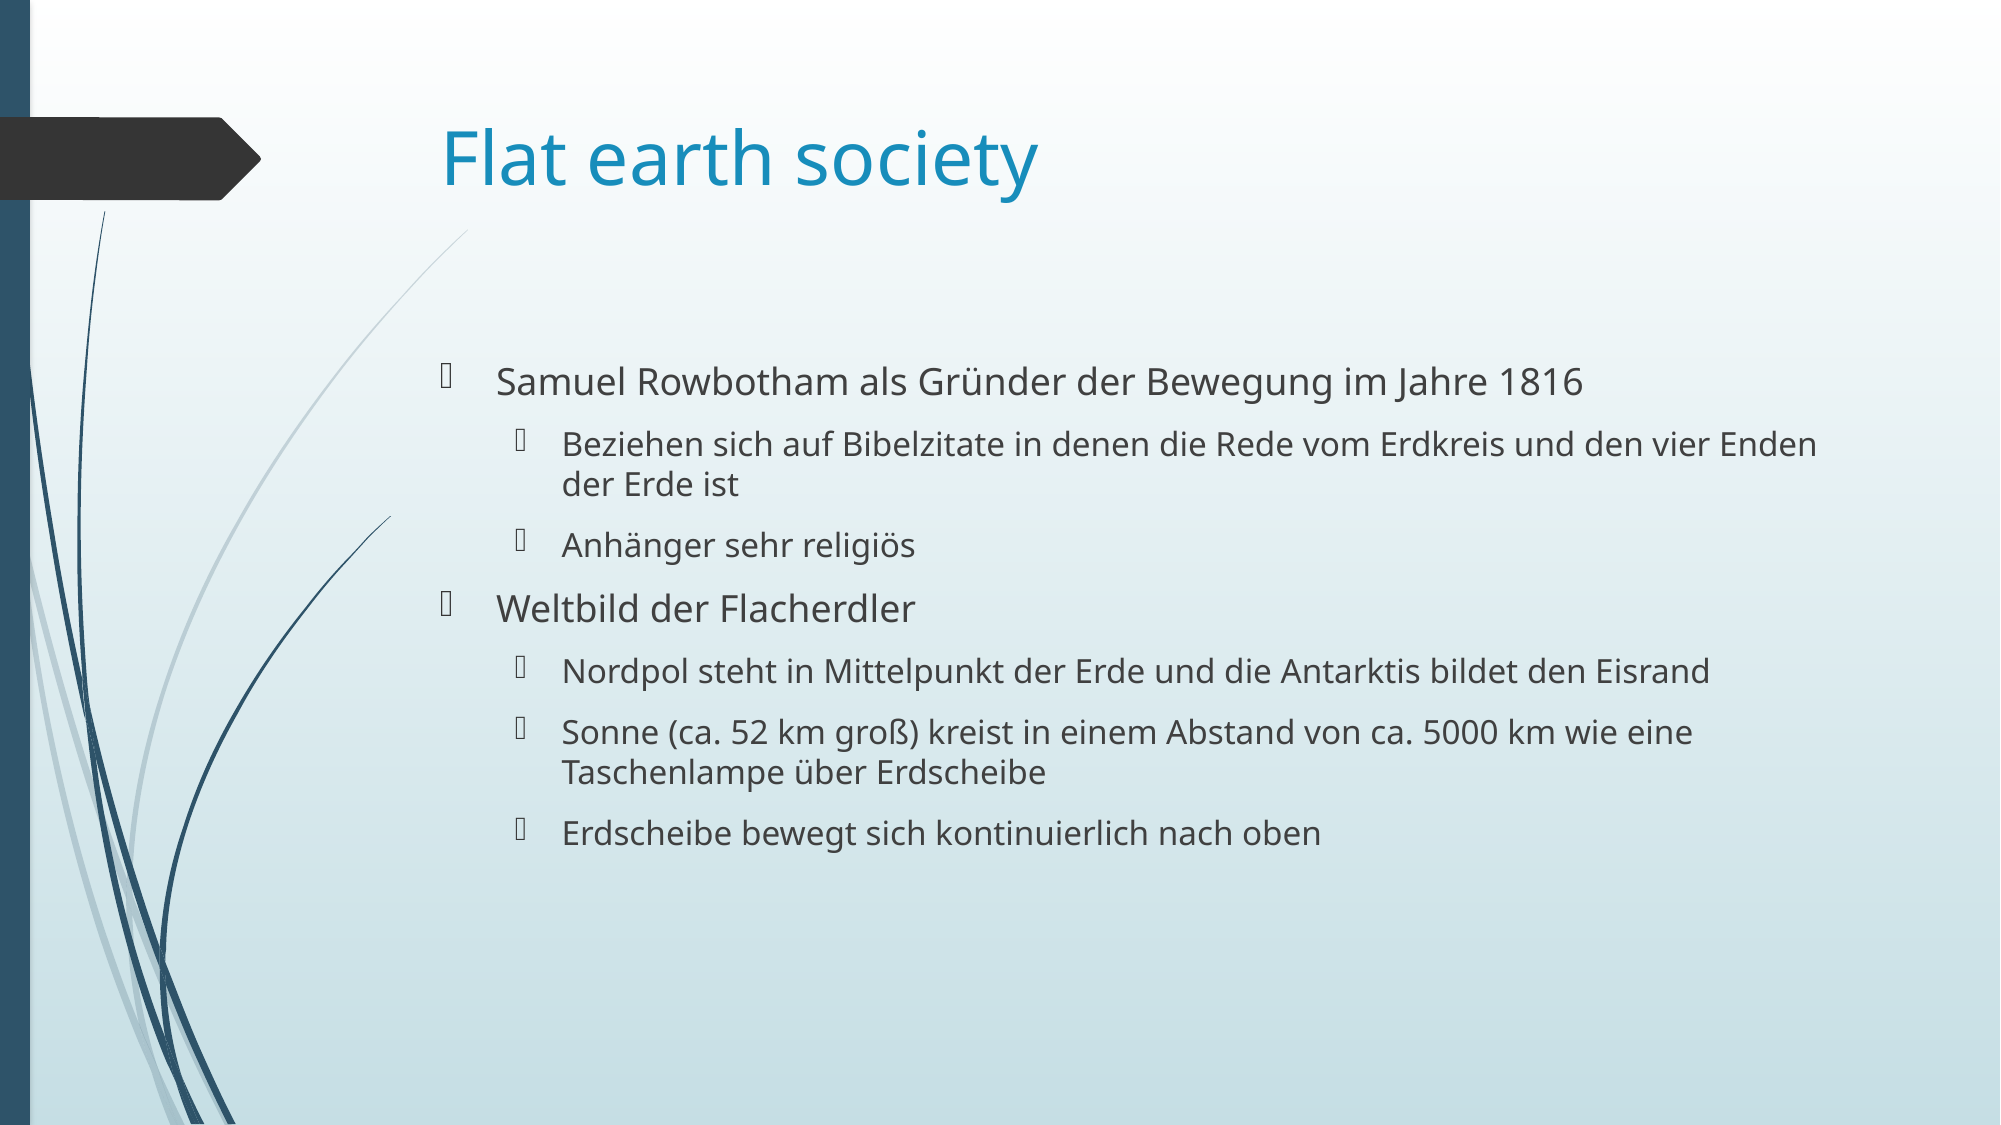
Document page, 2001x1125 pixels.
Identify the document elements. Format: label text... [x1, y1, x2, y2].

list Samuel Rowbotham als Gründer der Bewegung im Jahre 1816 Beziehen sich auf Bibelzitate in denen die Rede vom Erdkreis und den vier Enden der Erde ist Anhänger sehr religiös Weltbild der Flacherdler Nordpol steht in Mittelpunkt der Erde und die Antarktis bildet den Eisrand Sonne (ca. 52 km groß) kreist in einem Abstand von ca. 5000 km wie eine Taschenlampe über Erdscheibe Erdscheibe bewegt sich kontinuierlich nach oben [424, 350, 1888, 970]
title Flat earth society [425, 102, 1888, 313]
